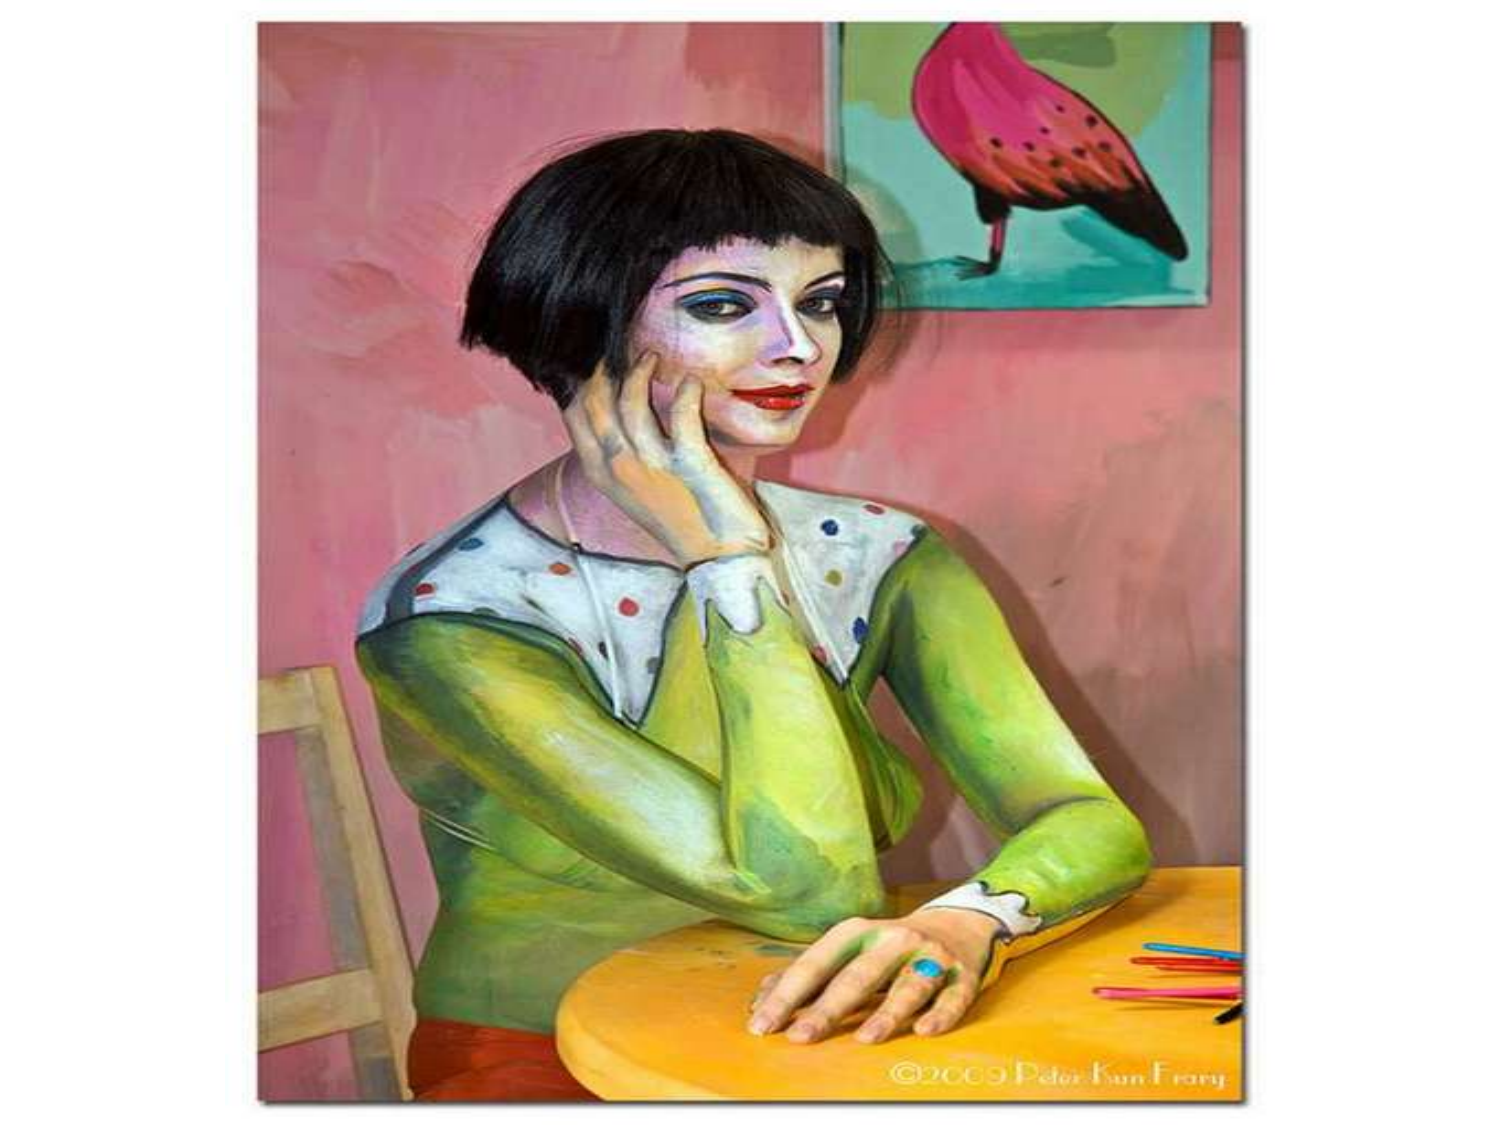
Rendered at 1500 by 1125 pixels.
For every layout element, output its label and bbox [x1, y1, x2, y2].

list [224, 0, 1276, 1125]
